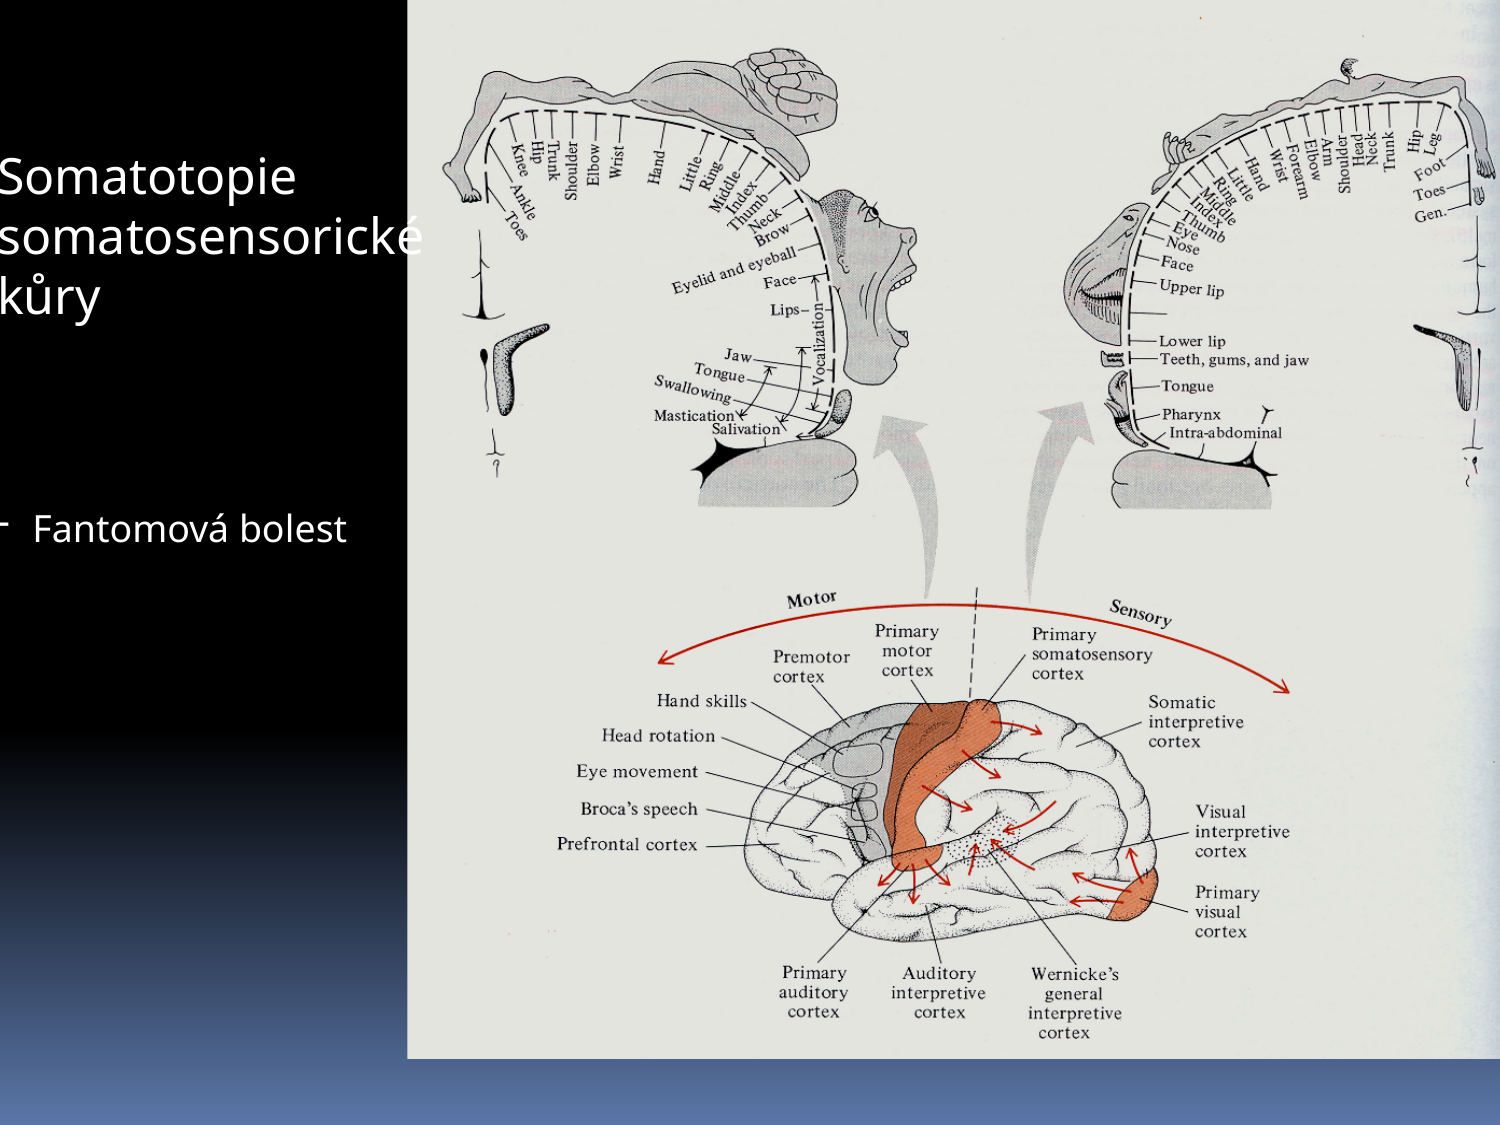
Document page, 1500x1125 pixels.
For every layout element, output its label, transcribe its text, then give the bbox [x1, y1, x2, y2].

picture [406, 0, 1500, 1059]
text_box Somatotopie somatosensorické kůry Fantomová bolest [0, 137, 397, 617]
